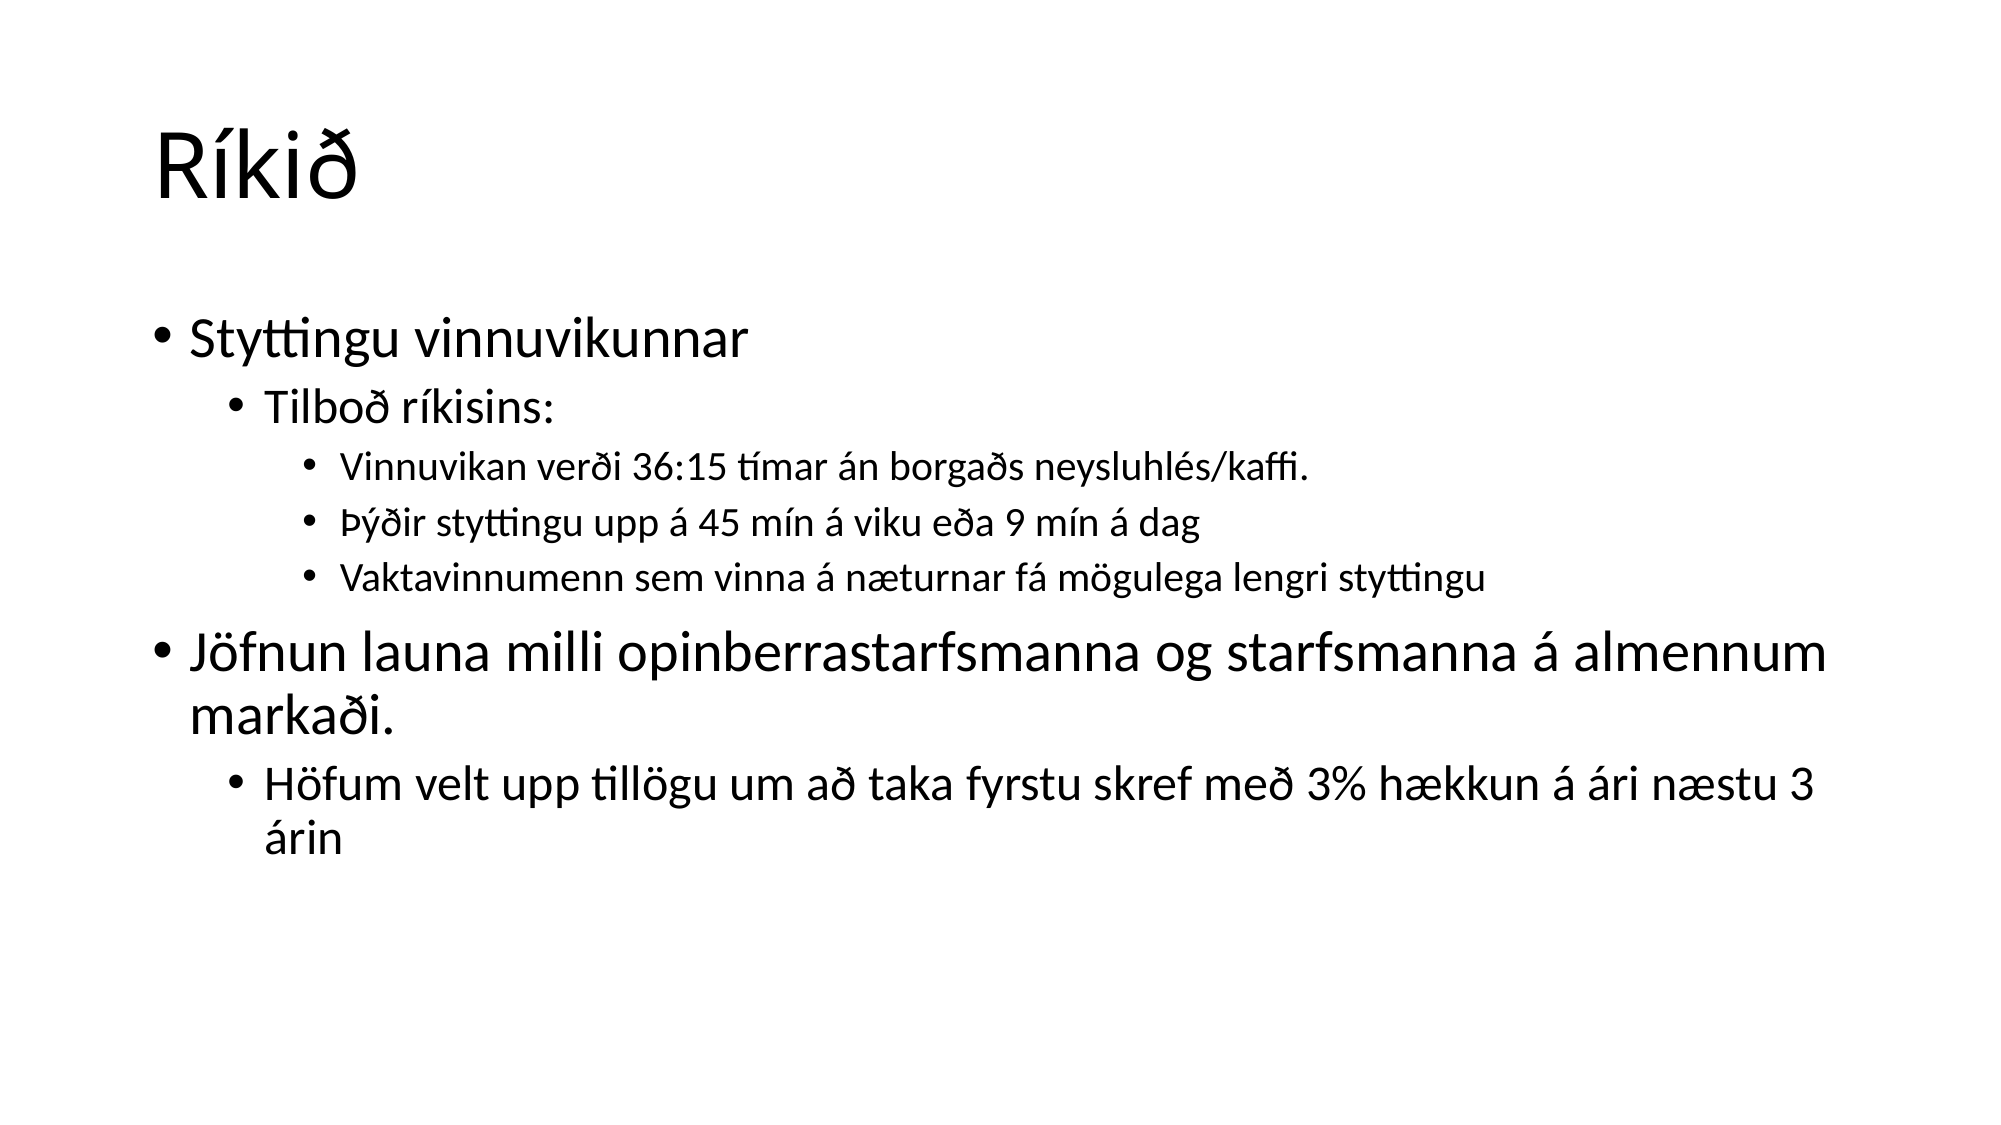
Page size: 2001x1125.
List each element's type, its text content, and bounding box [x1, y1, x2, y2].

list Styttingu vinnuvikunnar Tilboð ríkisins: Vinnuvikan verði 36:15 tímar án borgaðs neysluhlés/kaffi. Þýðir styttingu upp á 45 mín á viku eða 9 mín á dag Vaktavinnumenn sem vinna á næturnar fá mögulega lengri styttingu Jöfnun launa milli opinberrastarfsmanna og starfsmanna á almennum markaði. Höfum velt upp tillögu um að taka fyrstu skref með 3% hækkun á ári næstu 3 árin [137, 299, 1863, 1014]
title Ríkið [137, 59, 1863, 278]
